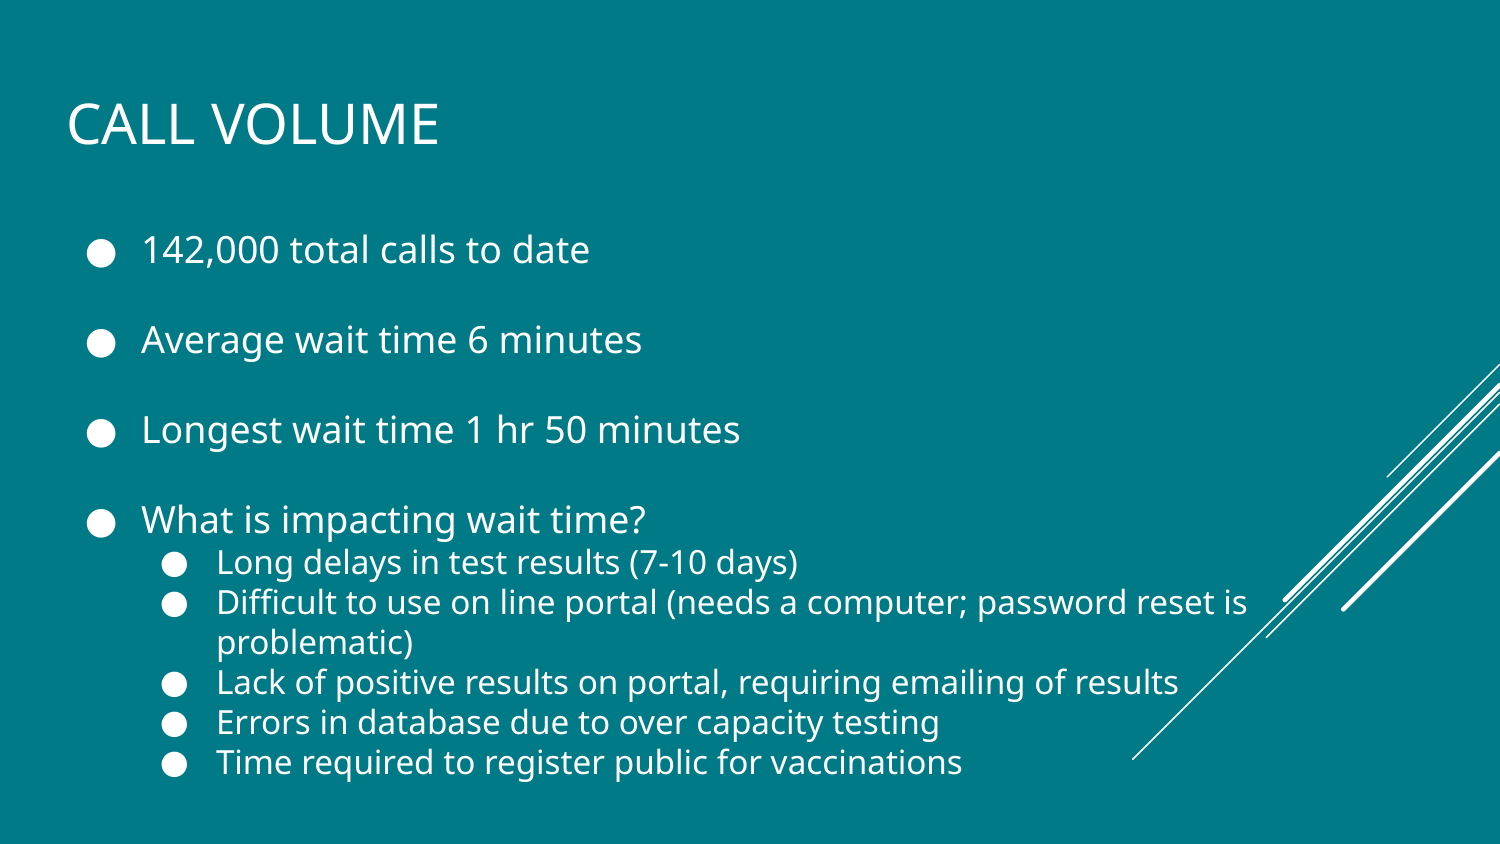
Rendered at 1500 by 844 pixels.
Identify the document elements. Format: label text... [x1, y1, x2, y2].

list 142,000 total calls to date Average wait time 6 minutes Longest wait time 1 hr 50 minutes What is impacting wait time? Long delays in test results (7-10 days) Difficult to use on line portal (needs a computer; password reset is problematic) Lack of positive results on portal, requiring emailing of results Errors in database due to over capacity testing Time required to register public for vaccinations [51, 211, 1449, 794]
title Call Volume [51, 50, 1449, 171]
